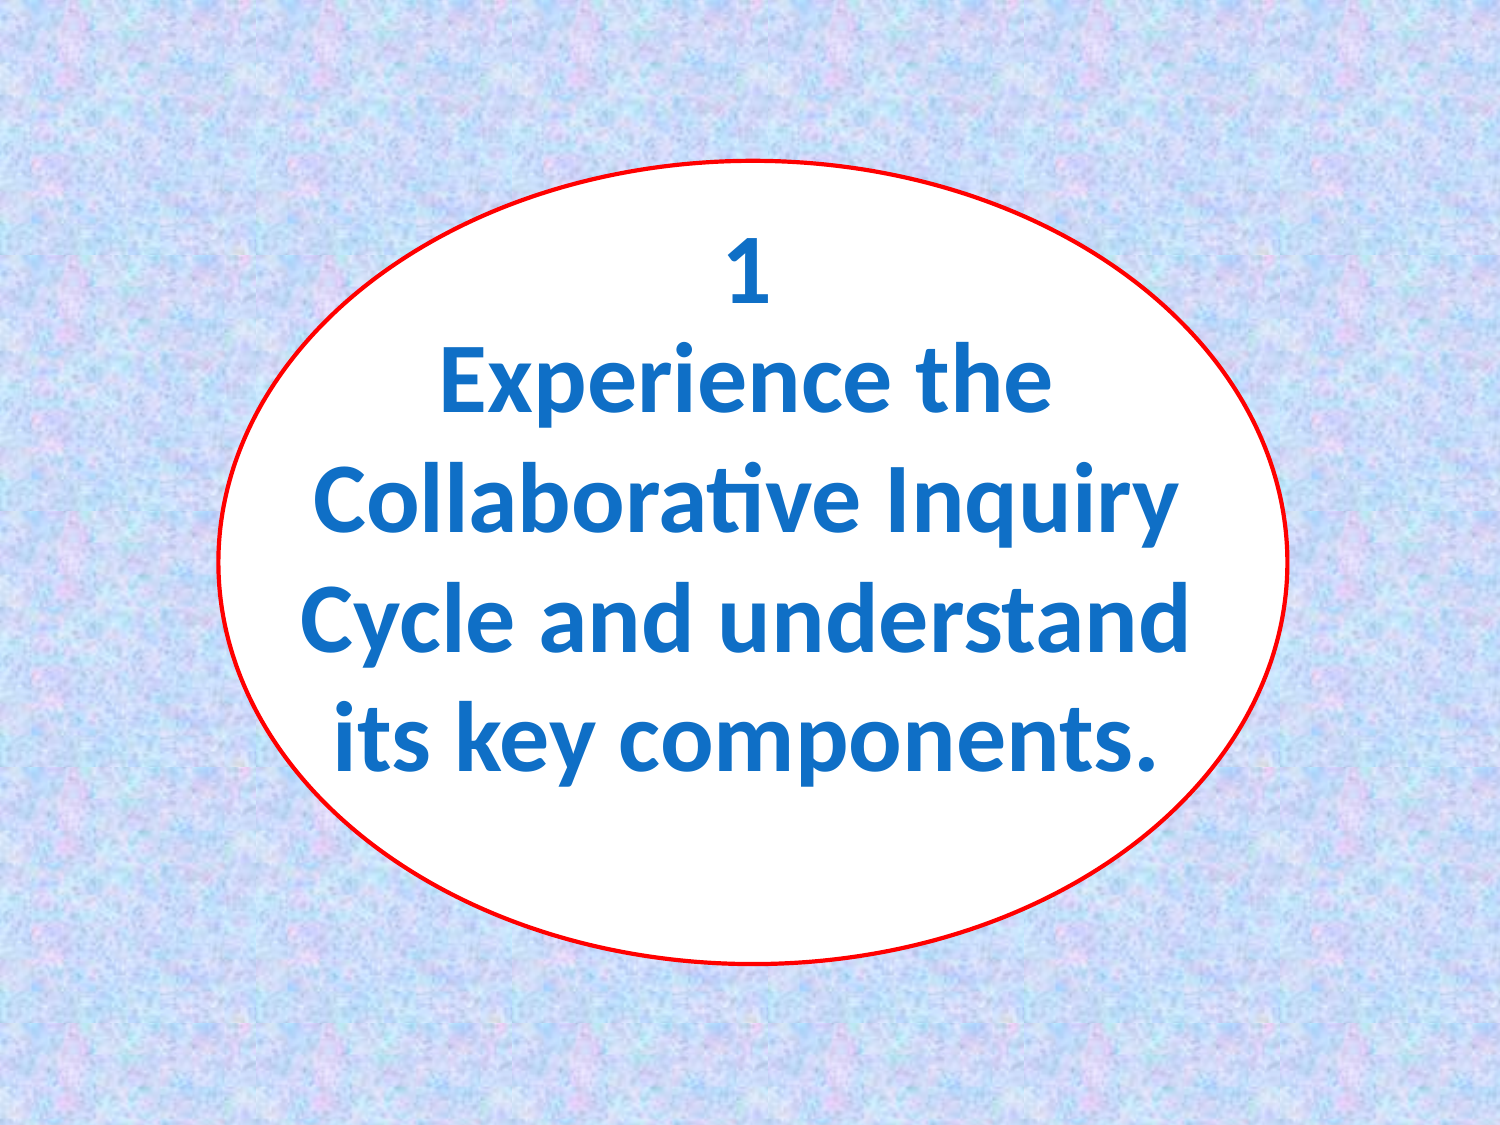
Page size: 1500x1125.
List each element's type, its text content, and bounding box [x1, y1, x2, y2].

text_box 1 [669, 196, 825, 331]
picture [0, 0, 1500, 1125]
text_box [318, 800, 1187, 967]
text_box [1217, 359, 1290, 766]
text_box [340, 158, 1166, 304]
text_box Experience the Collaborative Inquiry Cycle and understand its key components. [277, 304, 1217, 800]
text_box [216, 375, 277, 750]
